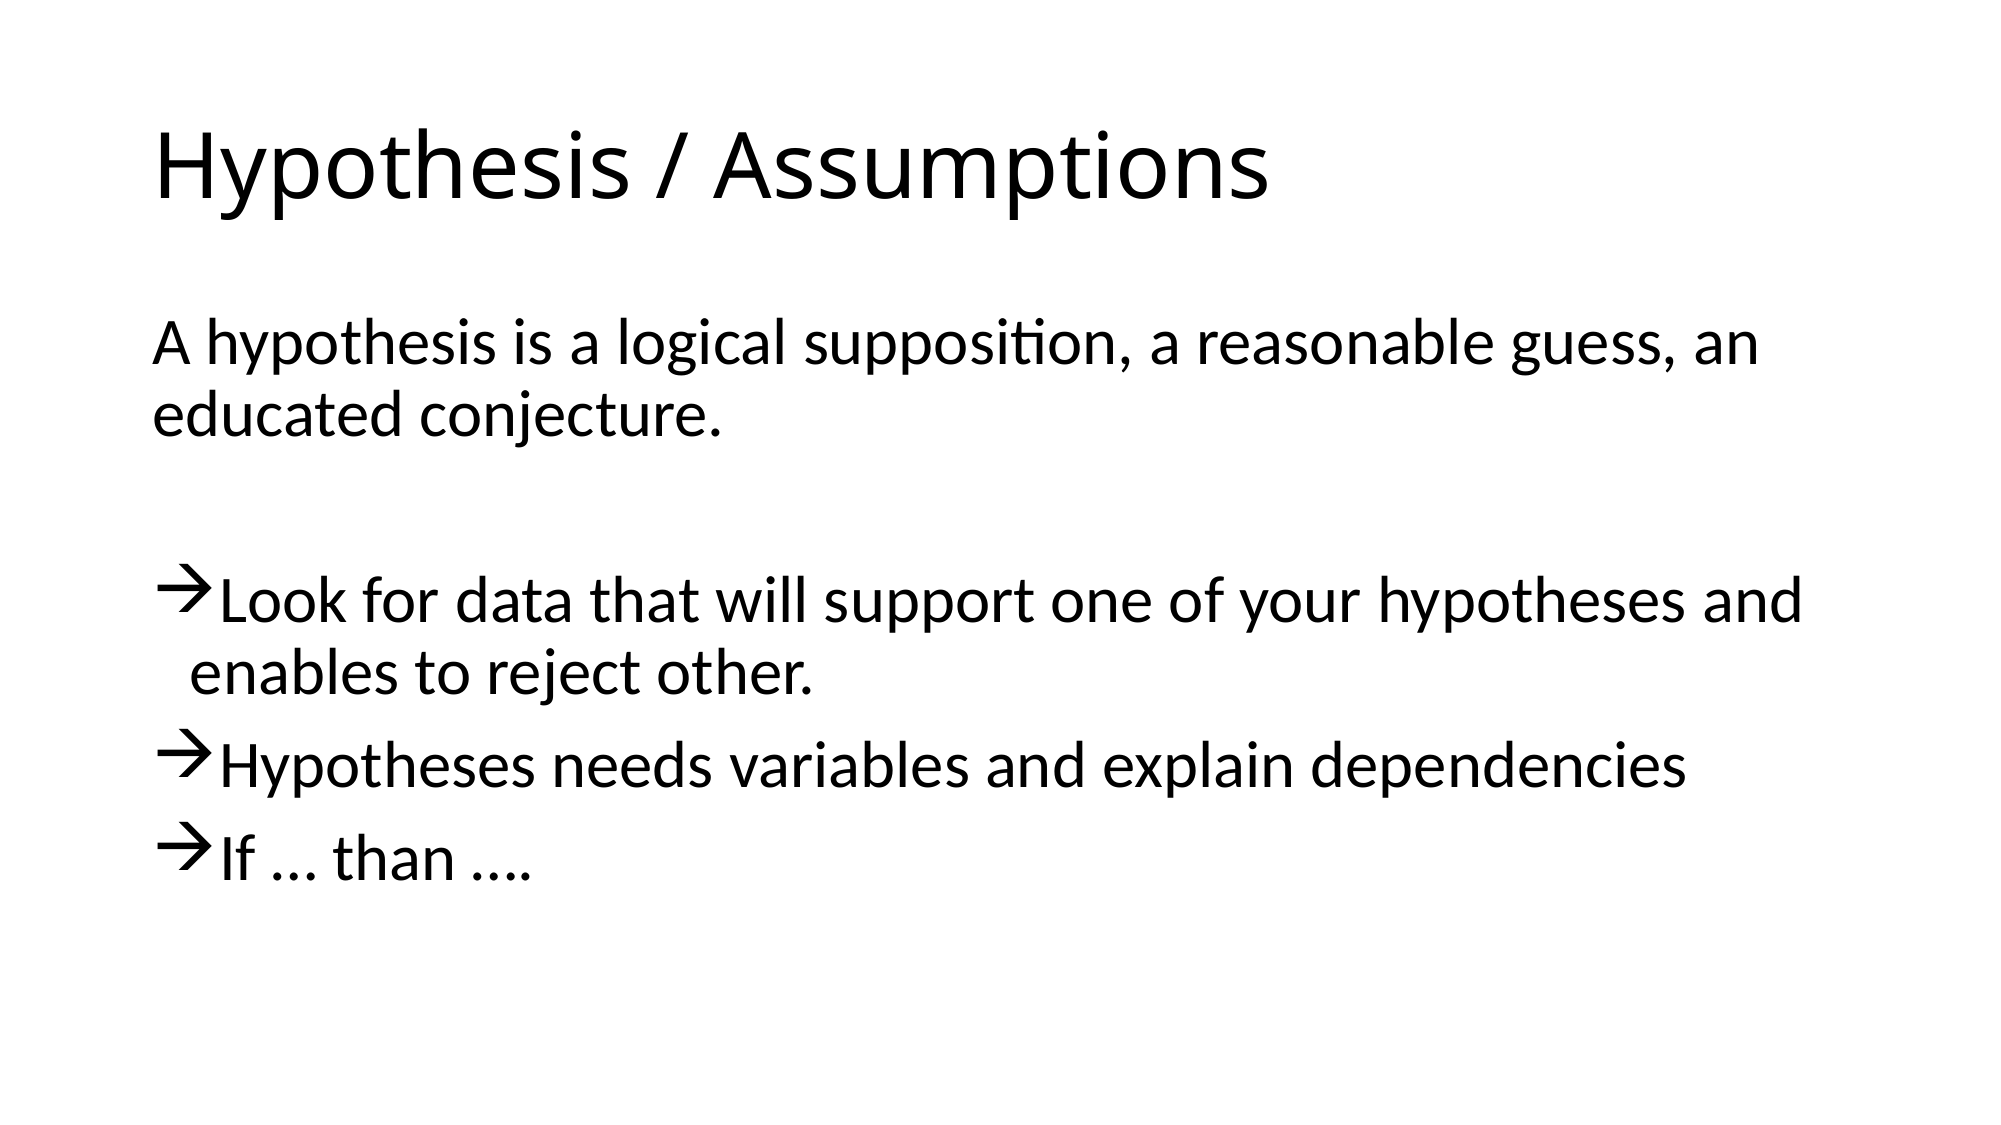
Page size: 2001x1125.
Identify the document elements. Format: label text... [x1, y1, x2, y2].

list A hypothesis is a logical supposition, a reasonable guess, an educated conjecture. Look for data that will support one of your hypotheses and enables to reject other. Hypotheses needs variables and explain dependencies If … than …. [137, 299, 1863, 1014]
title Hypothesis / Assumptions [137, 59, 1863, 278]
